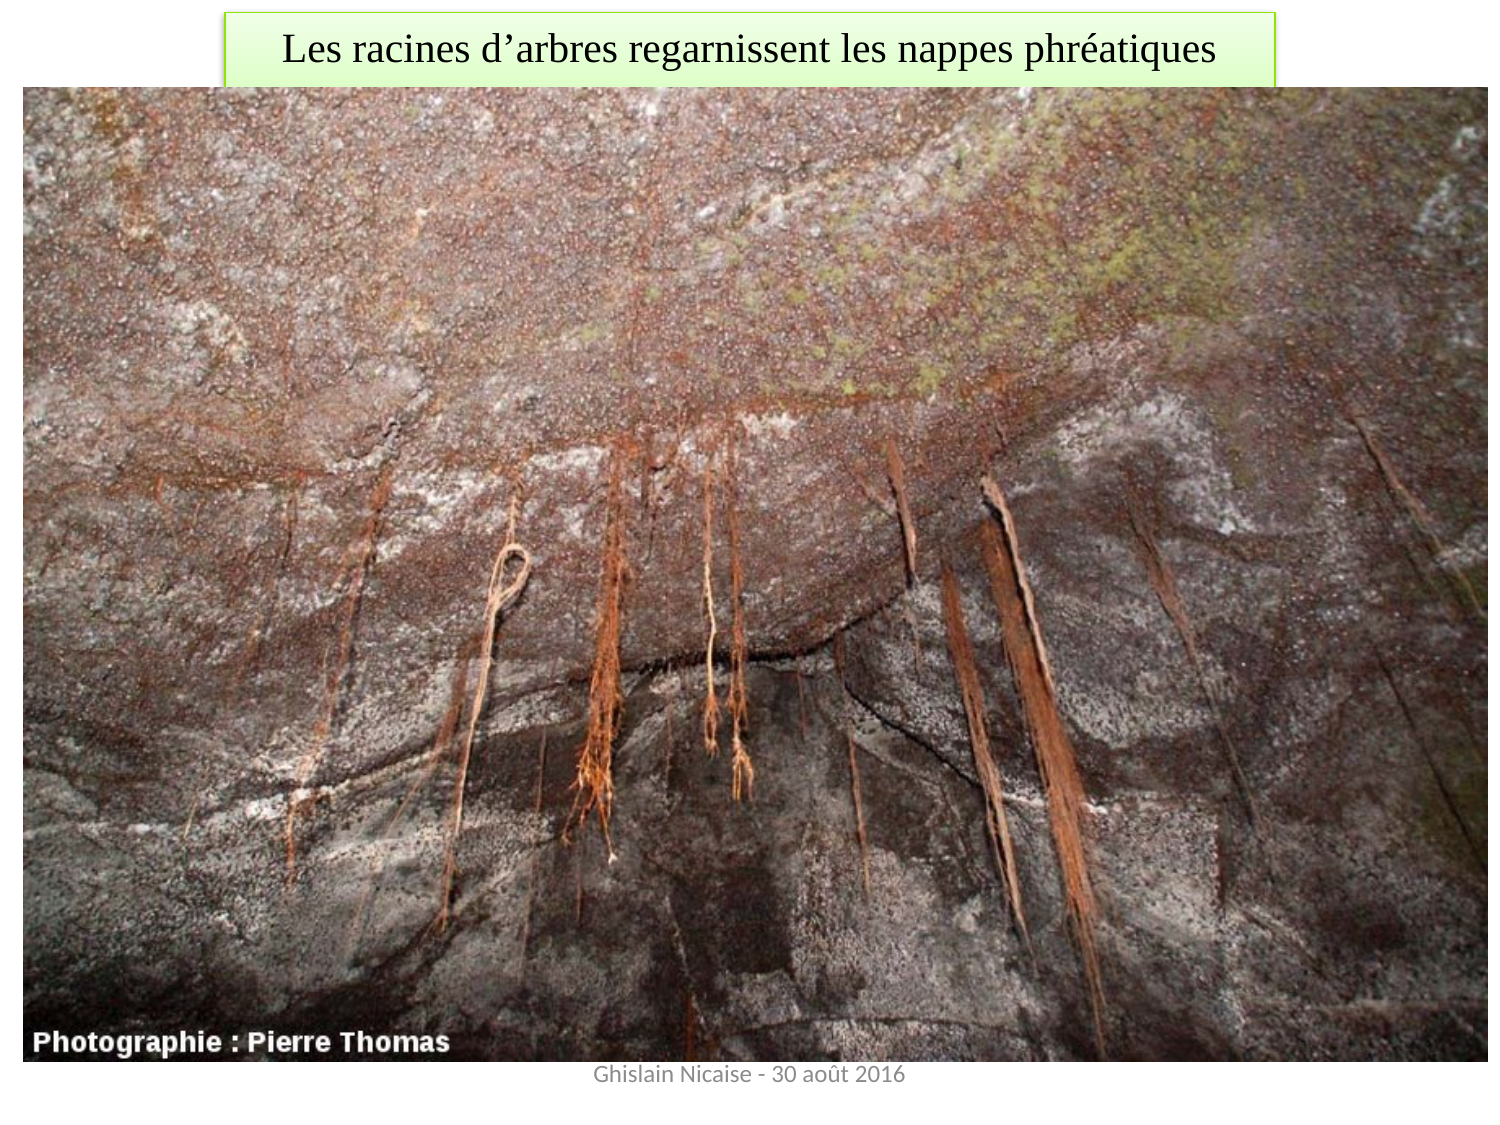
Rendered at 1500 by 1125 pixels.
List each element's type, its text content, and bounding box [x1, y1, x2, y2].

picture [23, 87, 1488, 1062]
text_box Les racines d’arbres regarnissent les nappes phréatiques [224, 12, 1276, 85]
footer Ghislain Nicaise - 30 août 2016 [512, 1068, 988, 1103]
